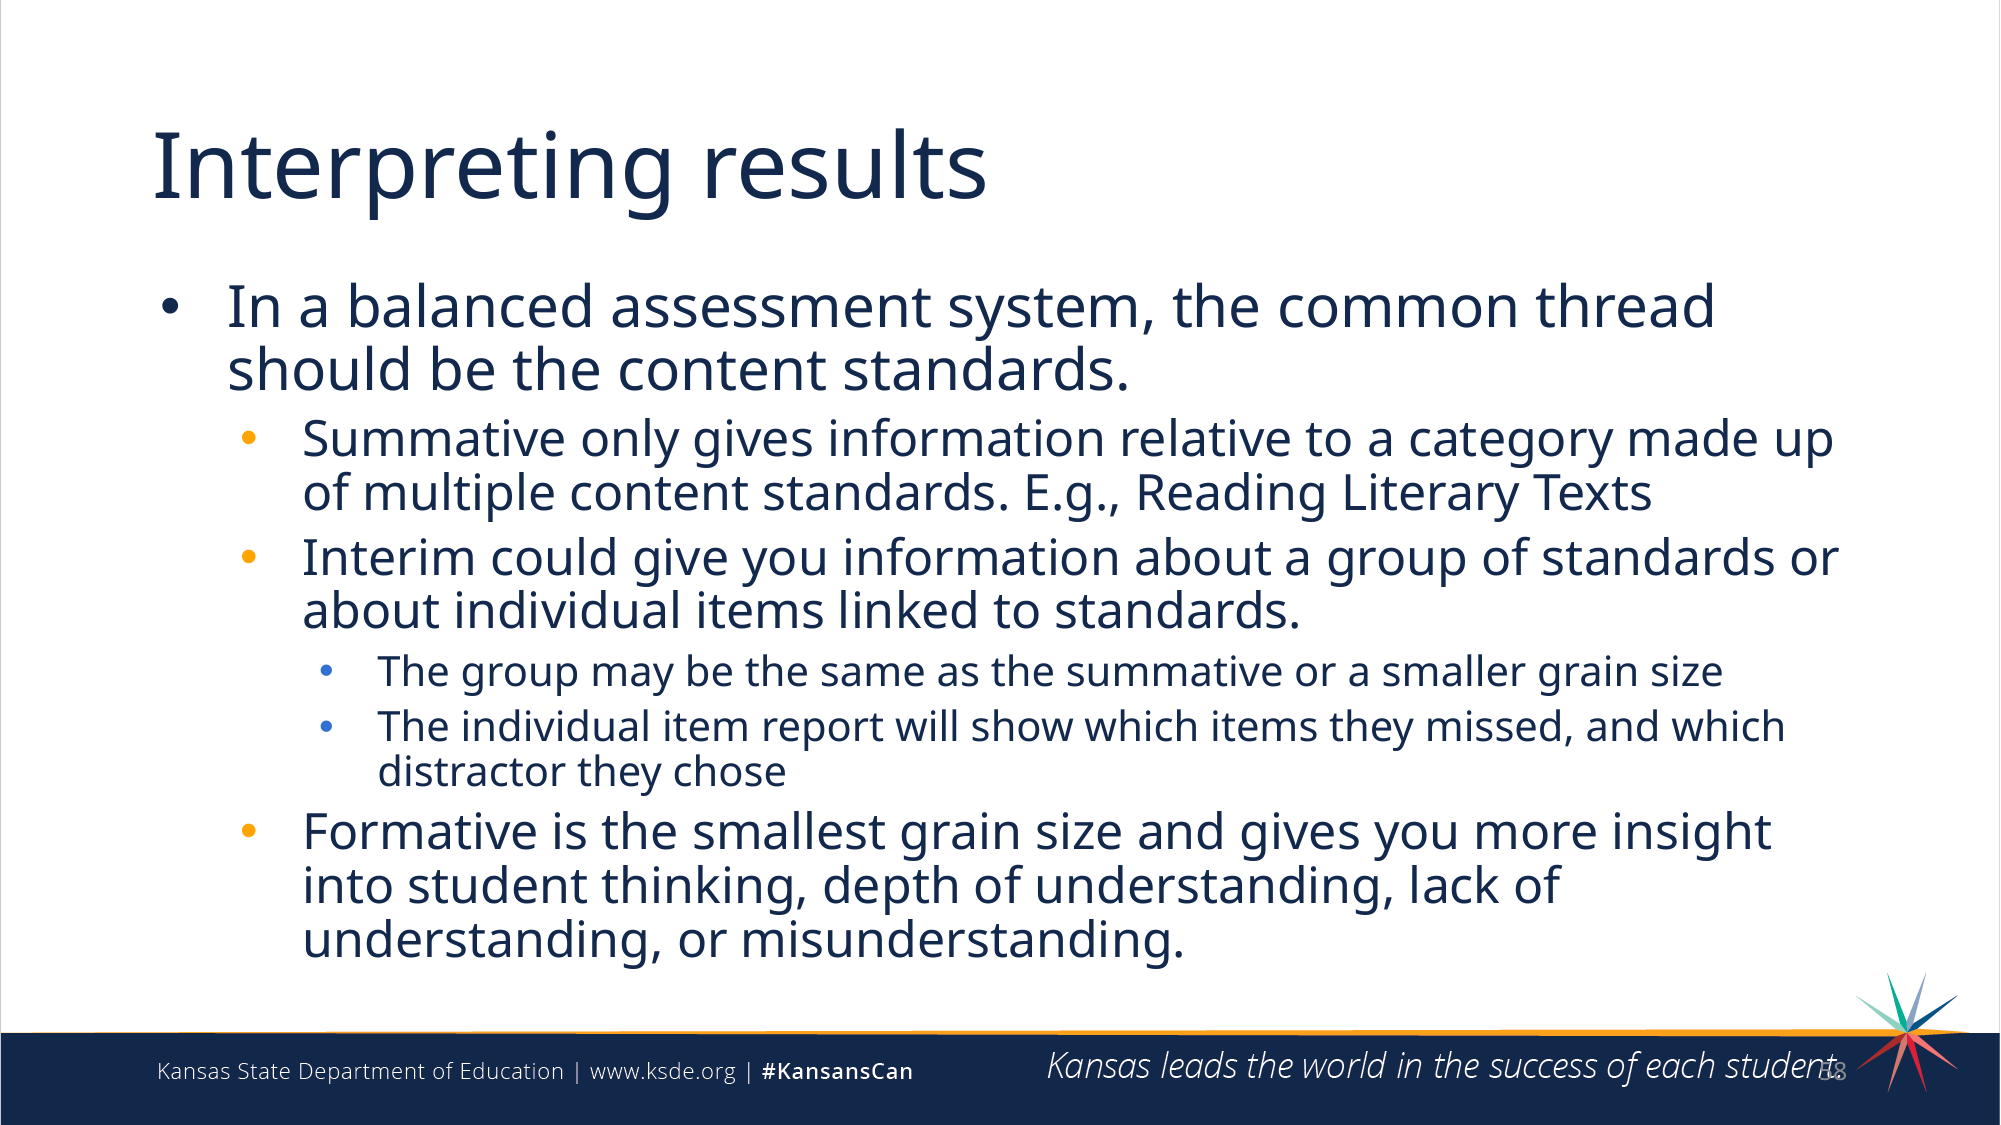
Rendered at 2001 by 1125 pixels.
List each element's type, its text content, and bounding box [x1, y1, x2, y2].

title Interpreting results [137, 59, 1863, 269]
list In a balanced assessment system, the common thread should be the content standards. Summative only gives information relative to a category made up of multiple content standards. E.g., Reading Literary Texts Interim could give you information about a group of standards or about individual items linked to standards. The group may be the same as the summative or a smaller grain size The individual item report will show which items they missed, and which distractor they chose Formative is the smallest grain size and gives you more insight into student thinking, depth of understanding, lack of understanding, or misunderstanding. [137, 269, 1863, 1014]
picture [0, 0, 2000, 1125]
slide_number 58 [1412, 1042, 1863, 1103]
